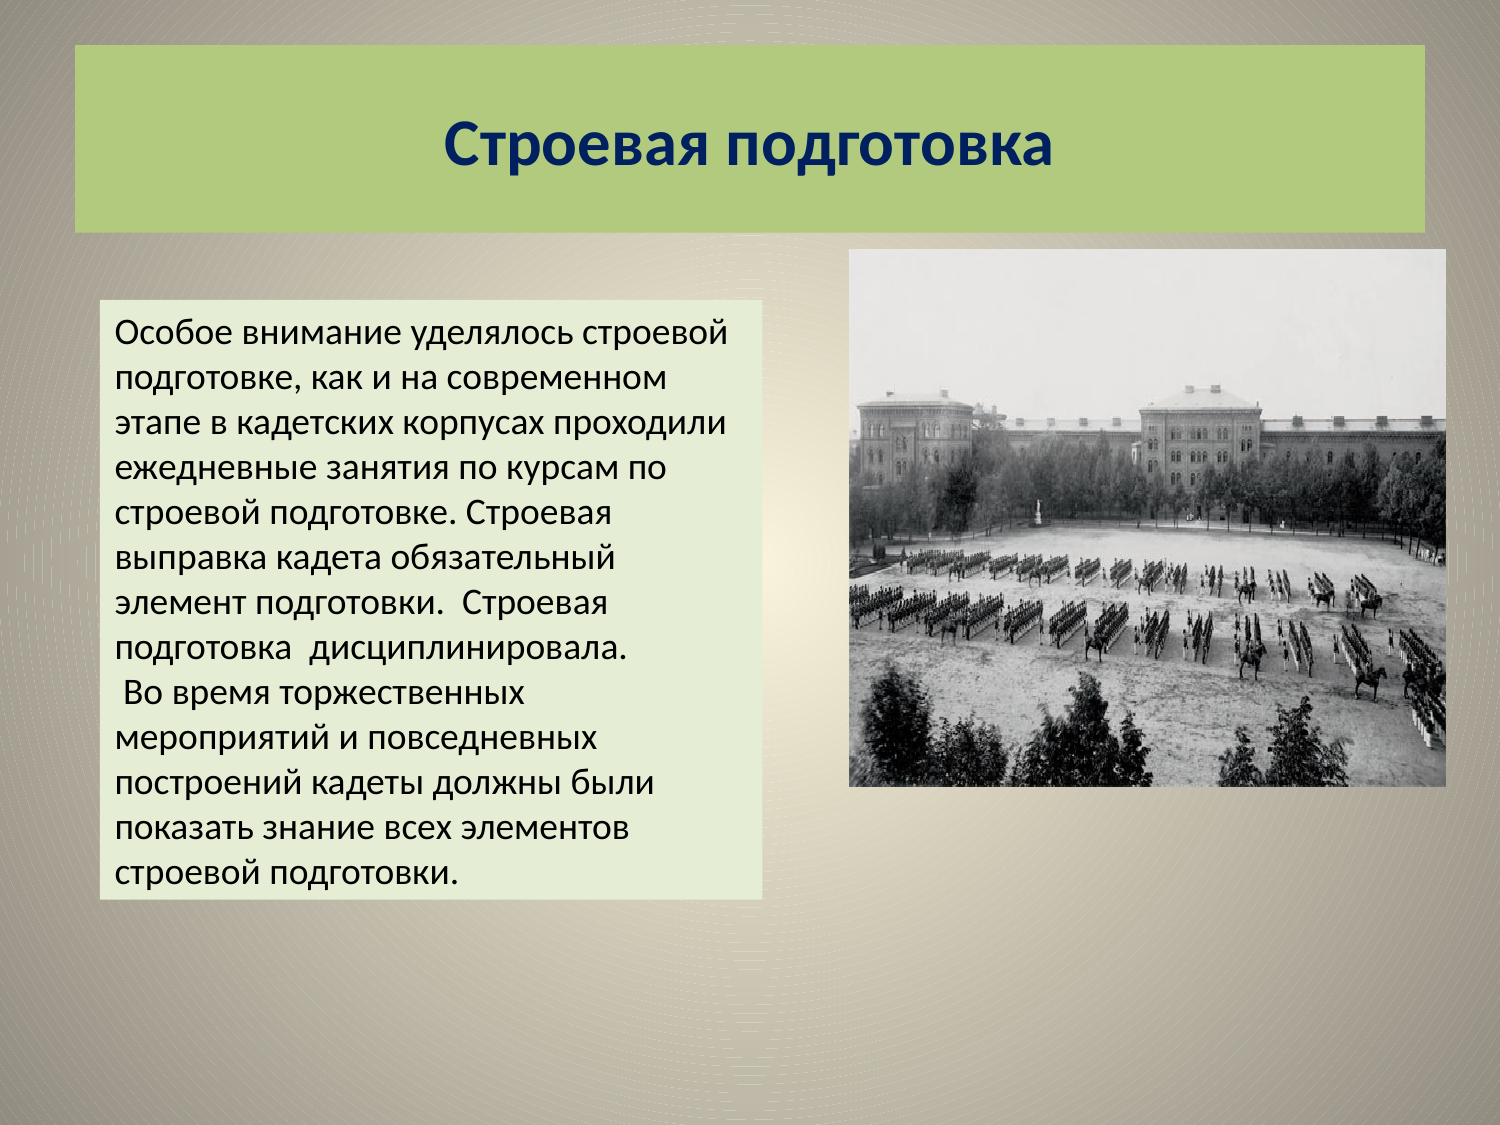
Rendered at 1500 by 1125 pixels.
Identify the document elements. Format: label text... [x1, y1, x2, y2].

text_box Особое внимание уделялось строевой подготовке, как и на современном этапе в кадетских корпусах проходили ежедневные занятия по курсам по строевой подготовке. Строевая выправка кадета обязательный элемент подготовки. Строевая подготовка дисциплинировала. Во время торжественных мероприятий и повседневных построений кадеты должны были показать знание всех элементов строевой подготовки. [99, 299, 763, 900]
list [849, 249, 1446, 787]
title Строевая подготовка [75, 45, 1425, 233]
